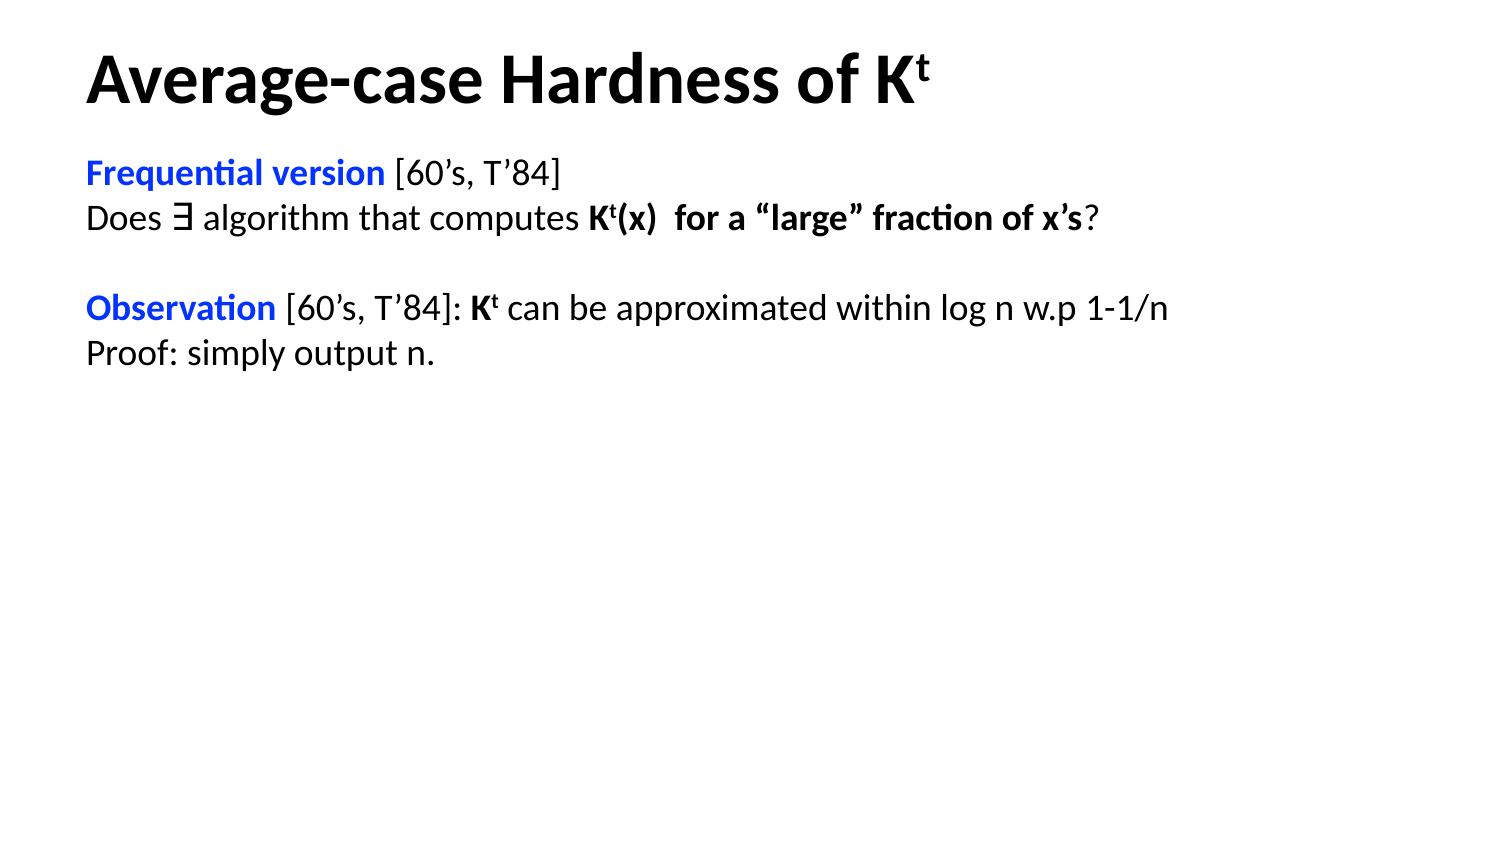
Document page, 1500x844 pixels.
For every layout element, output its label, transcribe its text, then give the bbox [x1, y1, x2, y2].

text_box Frequential version [60’s, T’84] Does ∃ algorithm that computes Kt(x) for a “large” fraction of x’s? Observation [60’s, T’84]: Kt can be approximated within log n w.p 1-1/n Proof: simply output n. [71, 139, 1329, 751]
text_box Average-case Hardness of Kt [71, 23, 1422, 187]
